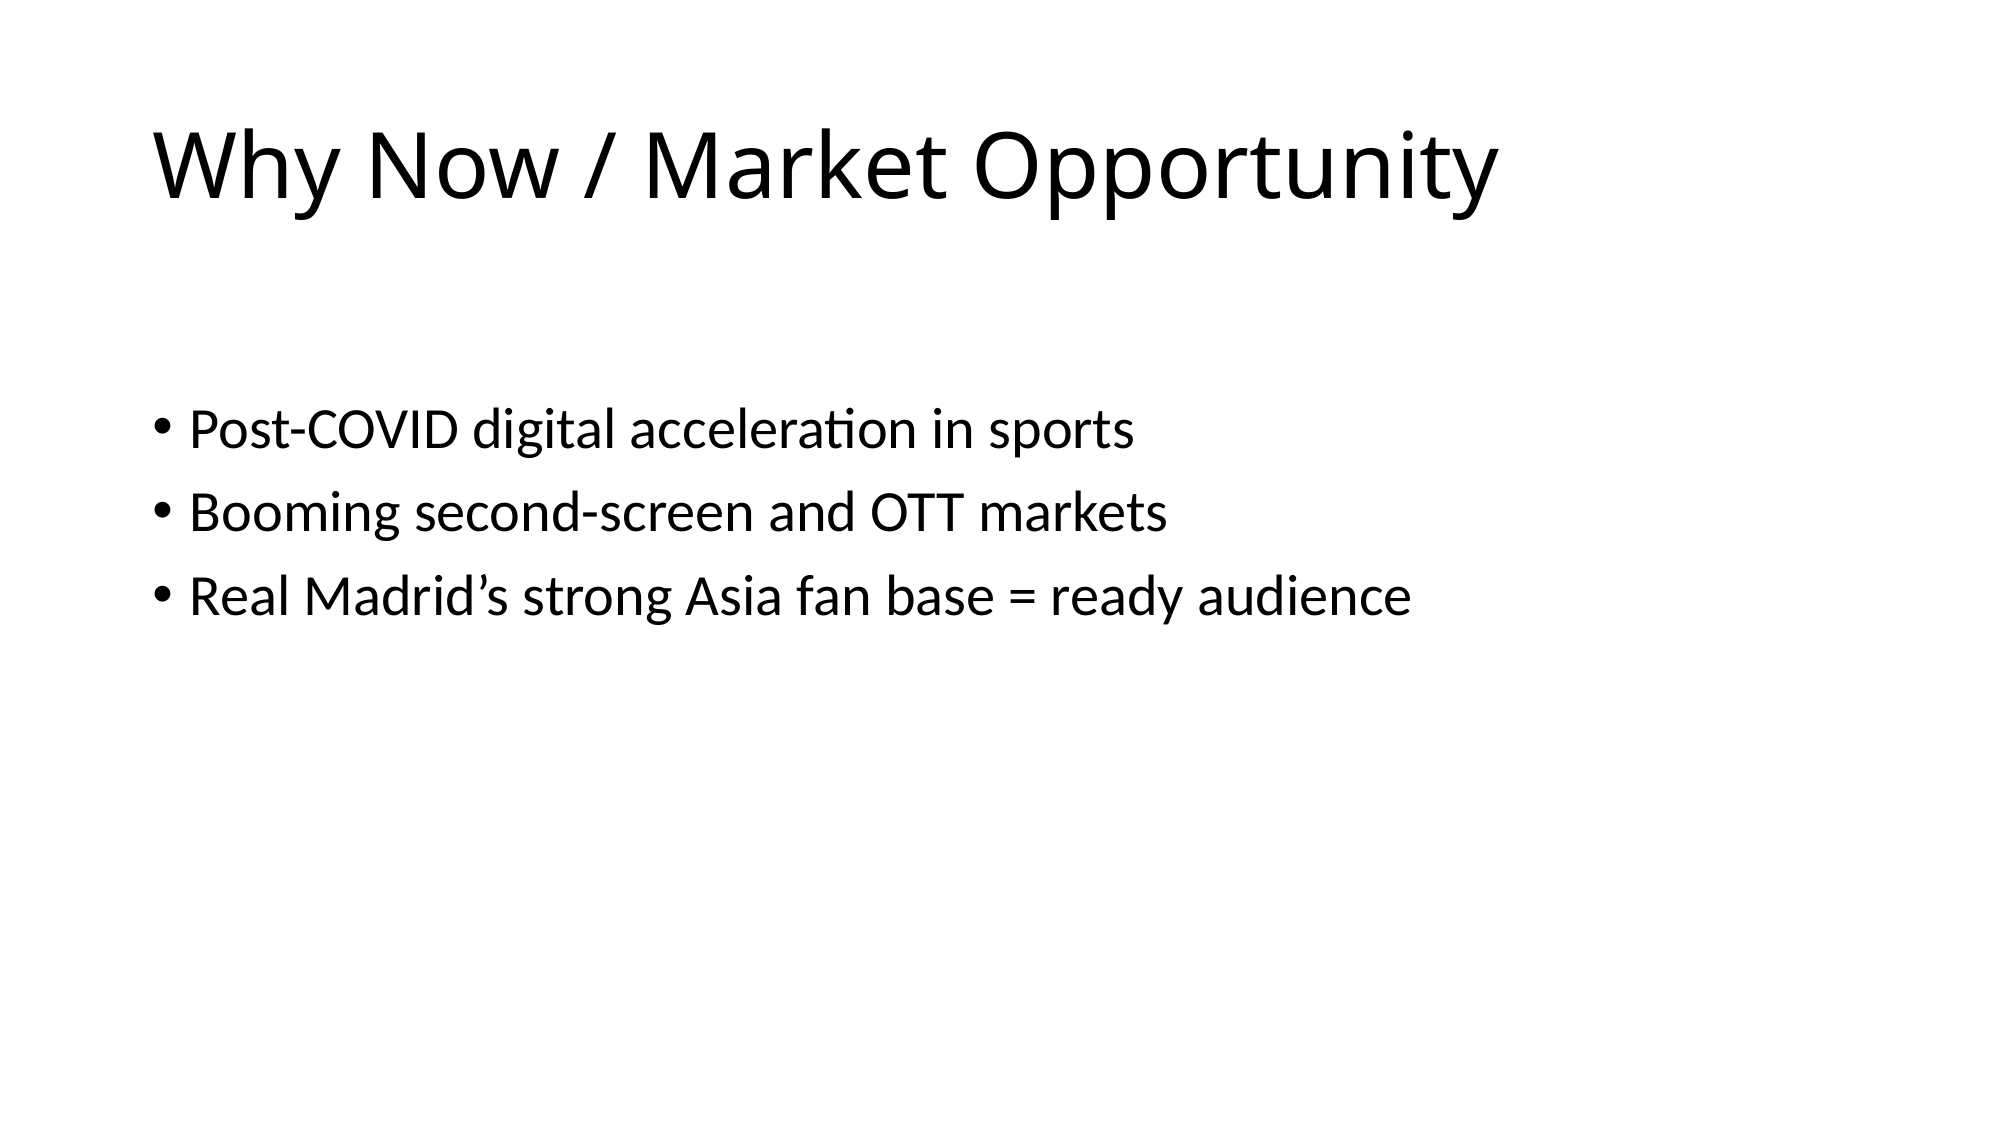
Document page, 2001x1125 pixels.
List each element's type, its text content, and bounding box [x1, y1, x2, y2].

list Post-COVID digital acceleration in sports Booming second-screen and OTT markets Real Madrid’s strong Asia fan base = ready audience [137, 299, 1863, 1014]
title Why Now / Market Opportunity [137, 59, 1863, 278]
